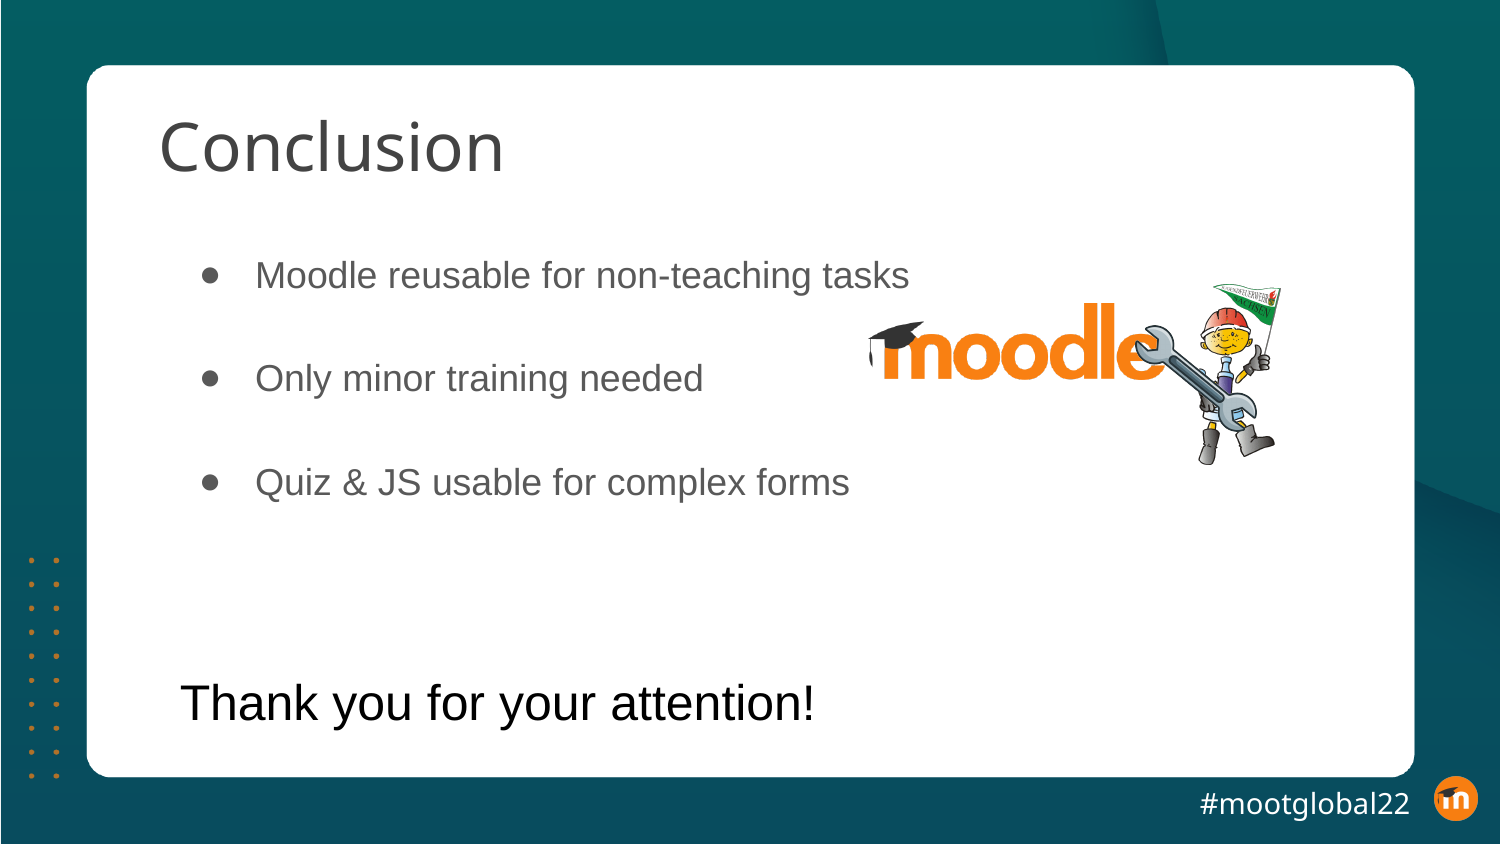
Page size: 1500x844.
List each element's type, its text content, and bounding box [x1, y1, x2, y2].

list Moodle reusable for non-teaching tasks Only minor training needed Quiz & JS usable for complex forms [164, 229, 1298, 664]
text_box Thank you for your attention! [164, 664, 919, 738]
title Conclusion [143, 89, 1366, 199]
picture [0, 0, 1500, 844]
